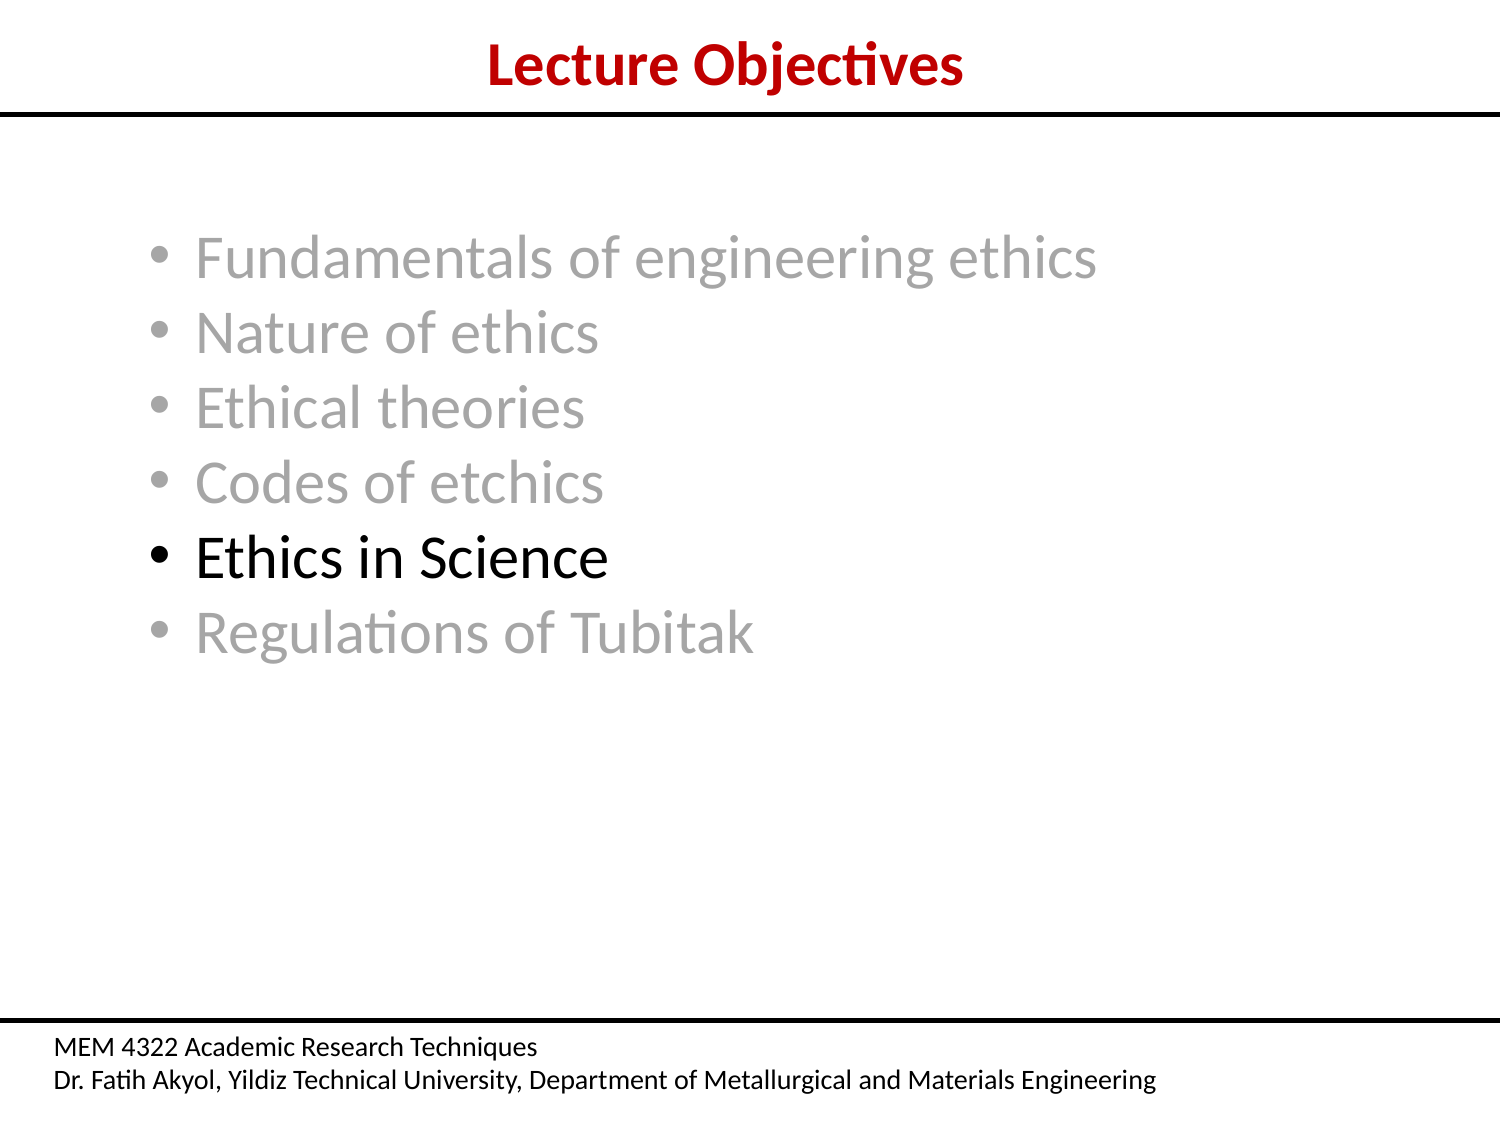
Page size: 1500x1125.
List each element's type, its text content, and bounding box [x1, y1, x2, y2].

text_box Lecture Objectives [472, 16, 981, 106]
text_box Fundamentals of engineering ethics Nature of ethics Ethical theories Codes of etchics Ethics in Science Regulations of Tubitak [133, 209, 1319, 674]
